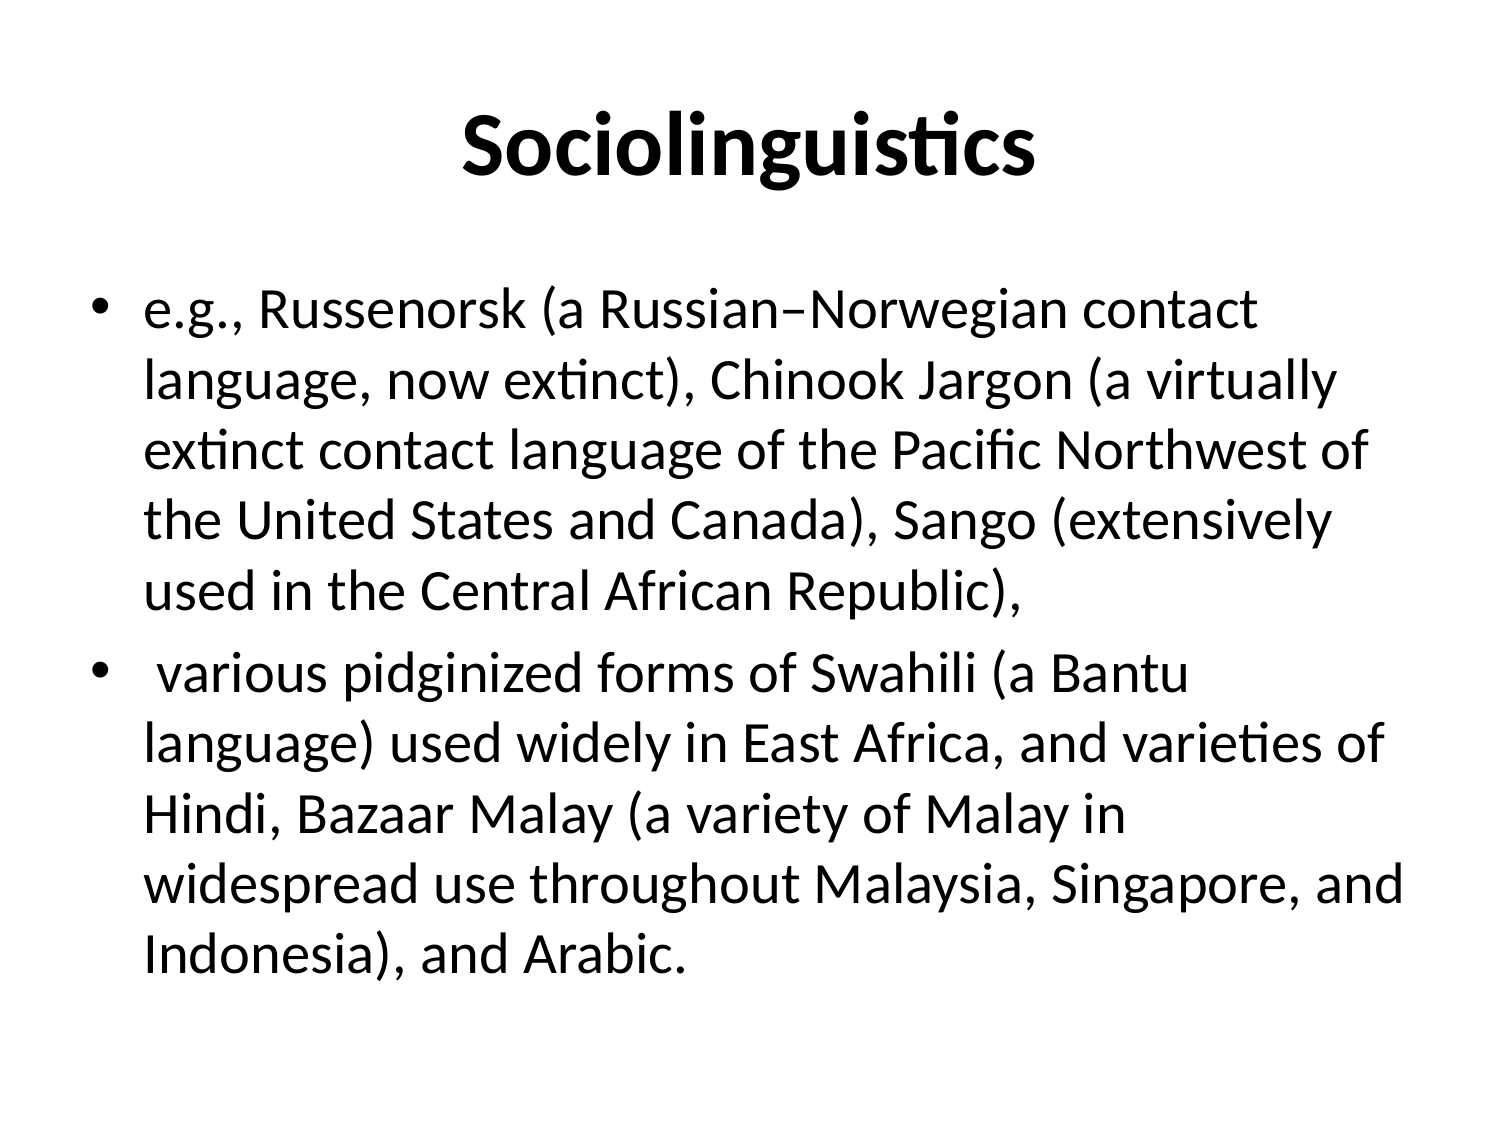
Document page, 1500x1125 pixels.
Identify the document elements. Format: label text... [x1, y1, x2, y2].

title Sociolinguistics [75, 45, 1425, 233]
list e.g., Russenorsk (a Russian–Norwegian contact language, now extinct), Chinook Jargon (a virtually extinct contact language of the Pacific Northwest of the United States and Canada), Sango (extensively used in the Central African Republic), various pidginized forms of Swahili (a Bantu language) used widely in East Africa, and varieties of Hindi, Bazaar Malay (a variety of Malay in widespread use throughout Malaysia, Singapore, and Indonesia), and Arabic. [75, 262, 1425, 1005]
